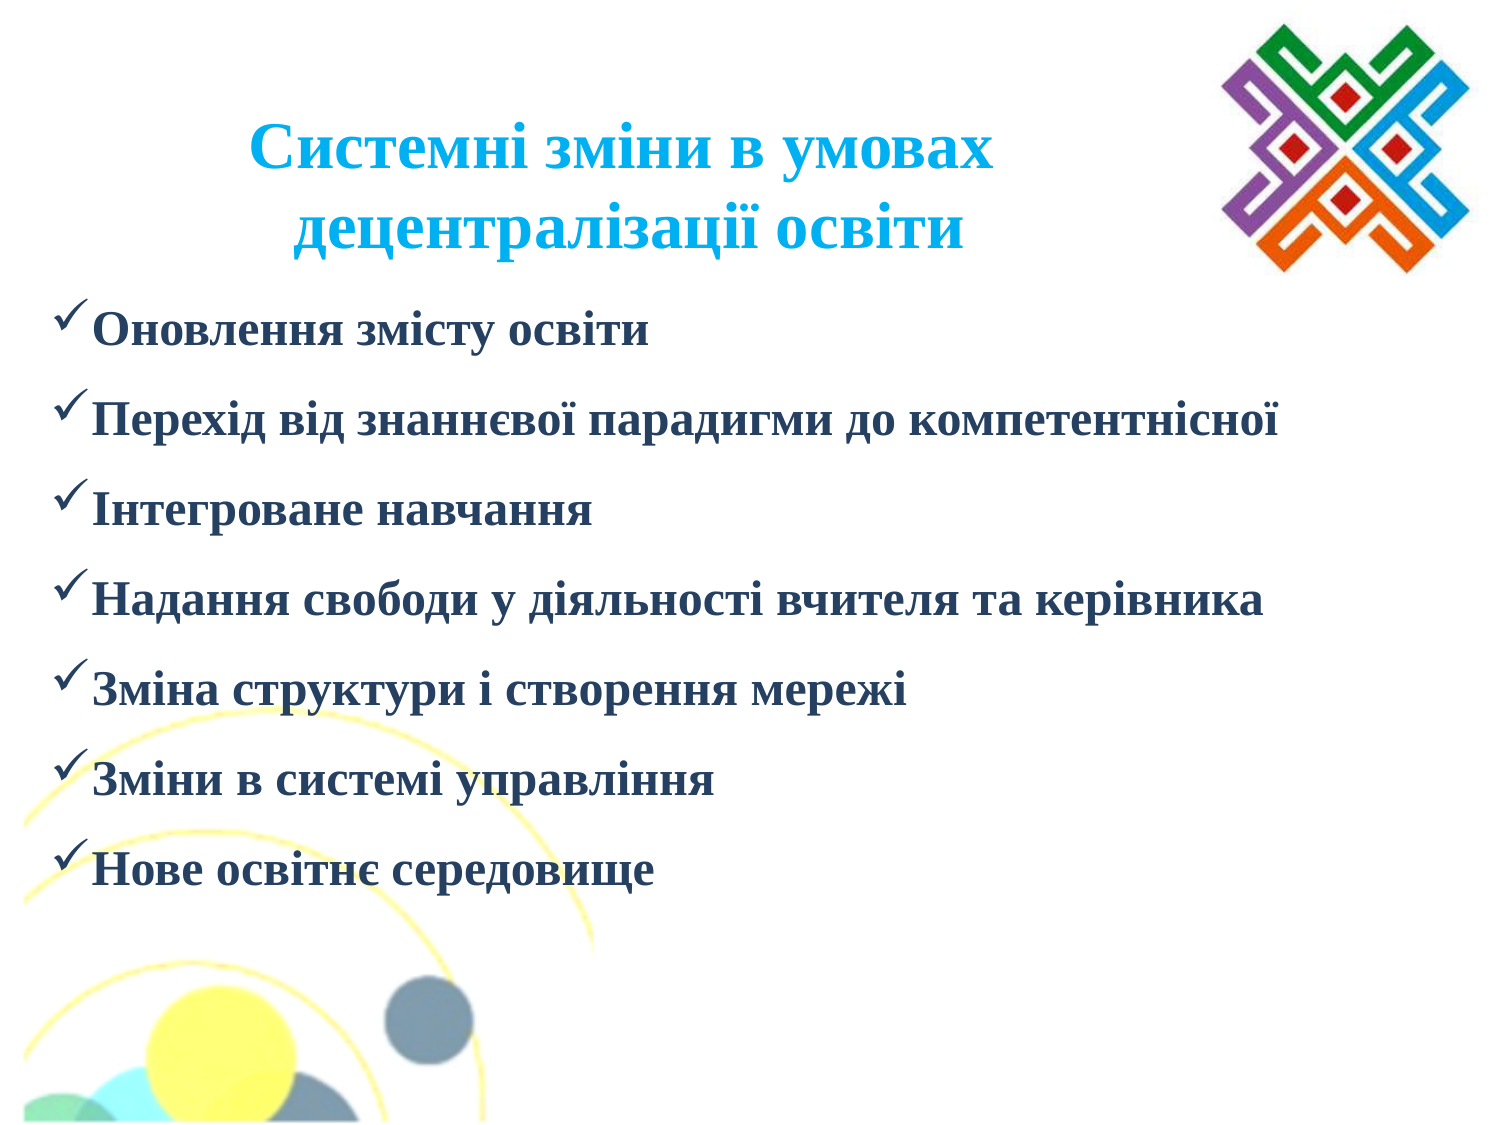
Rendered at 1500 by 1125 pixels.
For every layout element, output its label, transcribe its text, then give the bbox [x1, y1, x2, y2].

picture [0, 646, 621, 1125]
picture [1201, 4, 1485, 282]
title Системні зміни в умовах децентралізації освіти [35, 82, 1196, 257]
subtitle Оновлення змісту освіти Перехід від знаннєвої парадигми до компетентнісної Інтегроване навчання Надання свободи у діяльності вчителя та керівника Зміна структури і створення мережі Зміни в системі управління Нове освітнє середовище [35, 257, 1477, 997]
